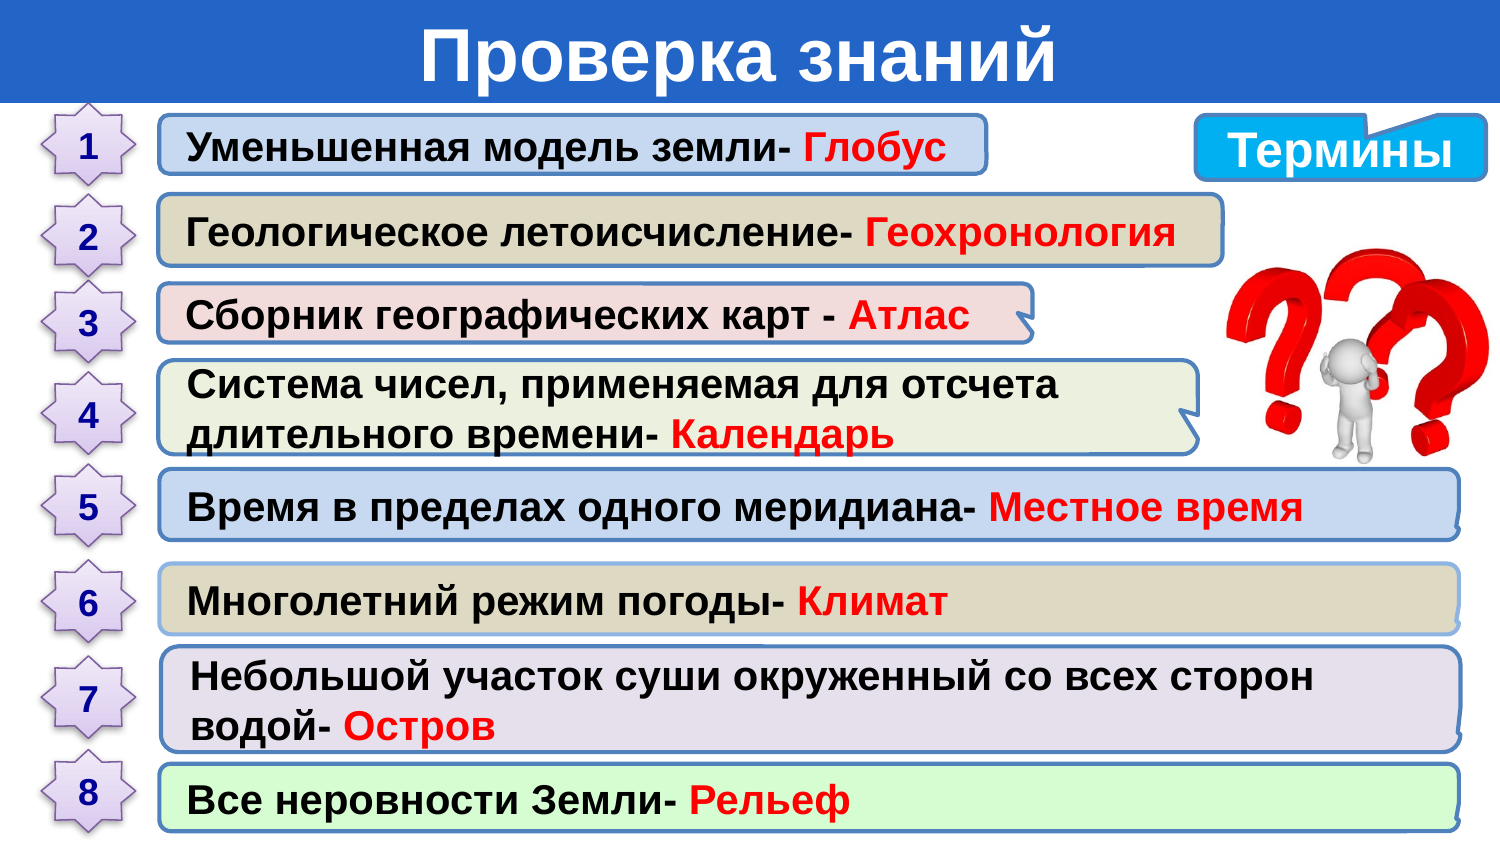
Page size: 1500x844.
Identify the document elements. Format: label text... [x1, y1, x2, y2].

text_box Термины [1193, 112, 1489, 182]
text_box Небольшой участок суши окруженный со всех сторон водой- Остров [158, 644, 1463, 755]
text_box Проверка знаний [0, 0, 1500, 103]
text_box Сборник географических карт - Атлас [156, 281, 1035, 345]
picture [1222, 244, 1500, 470]
text_box Время в пределах одного меридиана- Местное время [157, 466, 1461, 543]
text_box 4 [40, 371, 137, 455]
text_box Система чисел, применяемая для отсчета длительного времени- Календарь [156, 358, 1200, 457]
text_box 7 [40, 655, 137, 739]
text_box Все неровности Земли- Рельеф [157, 761, 1461, 834]
text_box 3 [40, 283, 137, 364]
text_box Геологическое летоисчисление- Геохронология [156, 191, 1226, 268]
text_box 1 [40, 102, 137, 187]
text_box Уменьшенная модель земли- Глобус [157, 112, 989, 176]
text_box 8 [40, 748, 137, 833]
text_box 5 [40, 463, 137, 548]
text_box 2 [40, 193, 137, 278]
text_box Многолетний режим погоды- Климат [157, 561, 1461, 637]
text_box 6 [40, 559, 137, 644]
